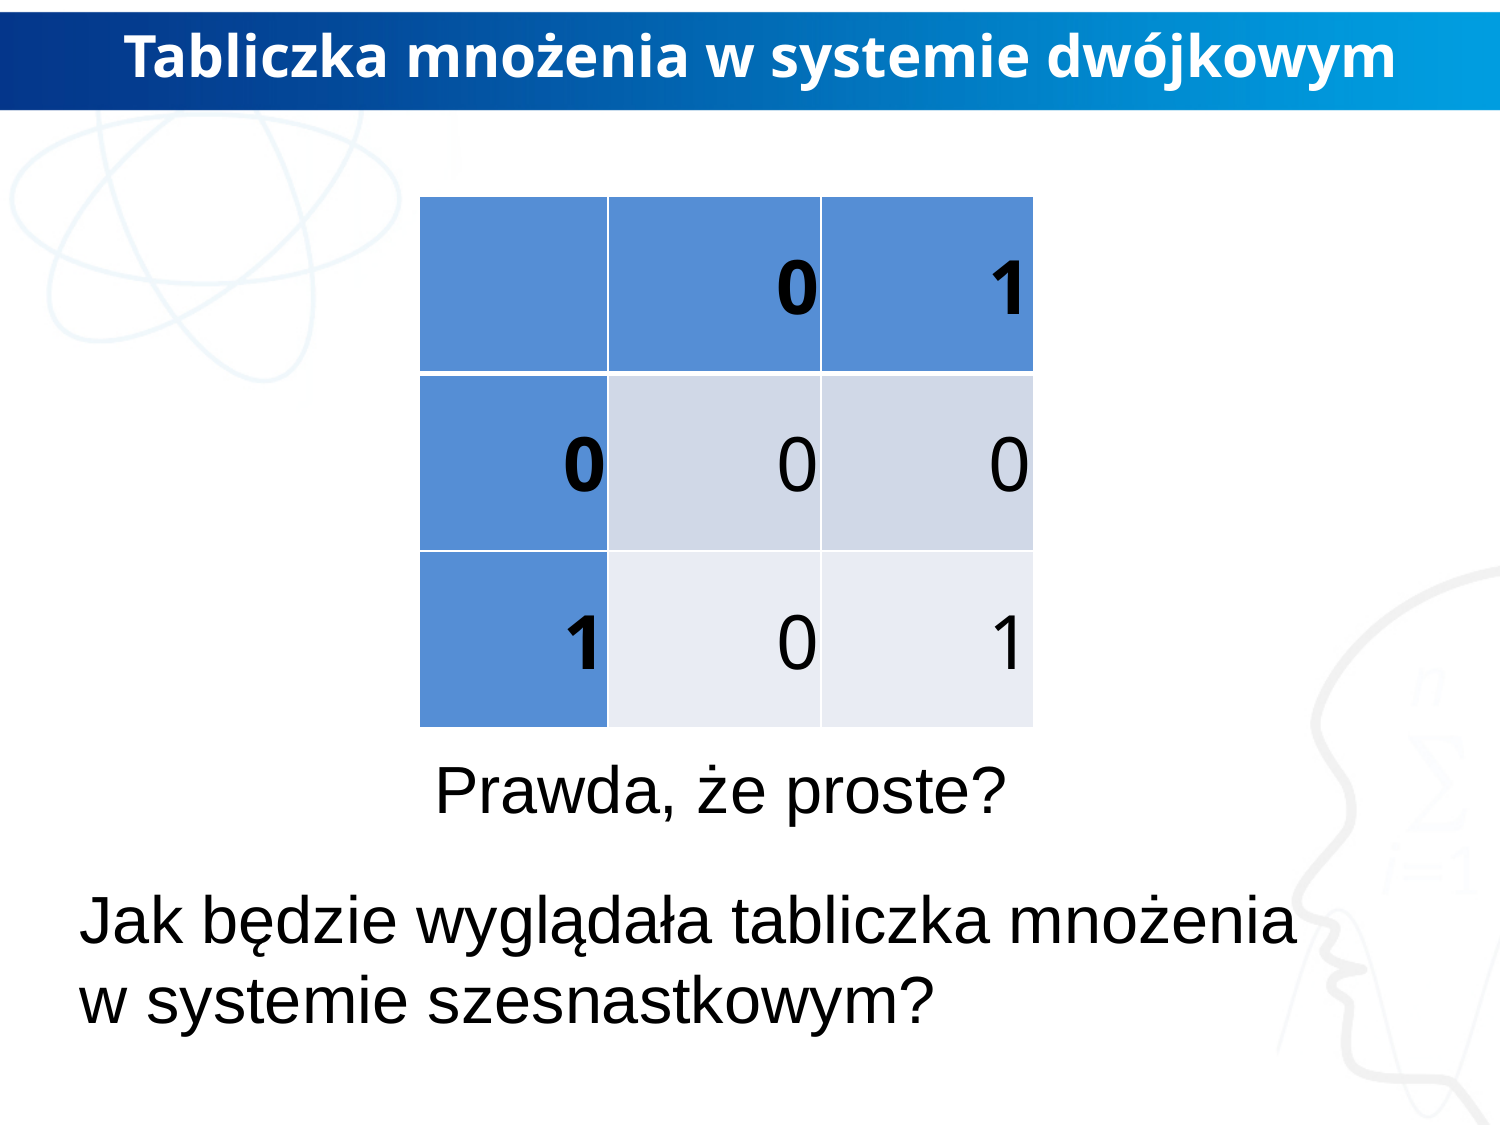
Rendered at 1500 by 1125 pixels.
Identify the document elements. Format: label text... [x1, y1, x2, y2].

table_header [420, 197, 607, 371]
table_cell 0 [609, 552, 820, 727]
table_cell 0 [822, 376, 1033, 550]
picture [0, 0, 1500, 1125]
title Tabliczka mnożenia w systemie dwójkowym [74, 18, 1448, 91]
table_header 1 [822, 197, 1033, 371]
table_cell 1 [420, 552, 607, 727]
text_box Jak będzie wyglądała tabliczka mnożenia w systemie szesnastkowym? [64, 869, 1447, 1045]
table_cell 0 [609, 376, 820, 550]
table_header 0 [609, 197, 820, 371]
table_cell 0 [420, 376, 607, 550]
list Prawda, że proste? [418, 739, 1081, 847]
table_cell 1 [822, 552, 1033, 727]
